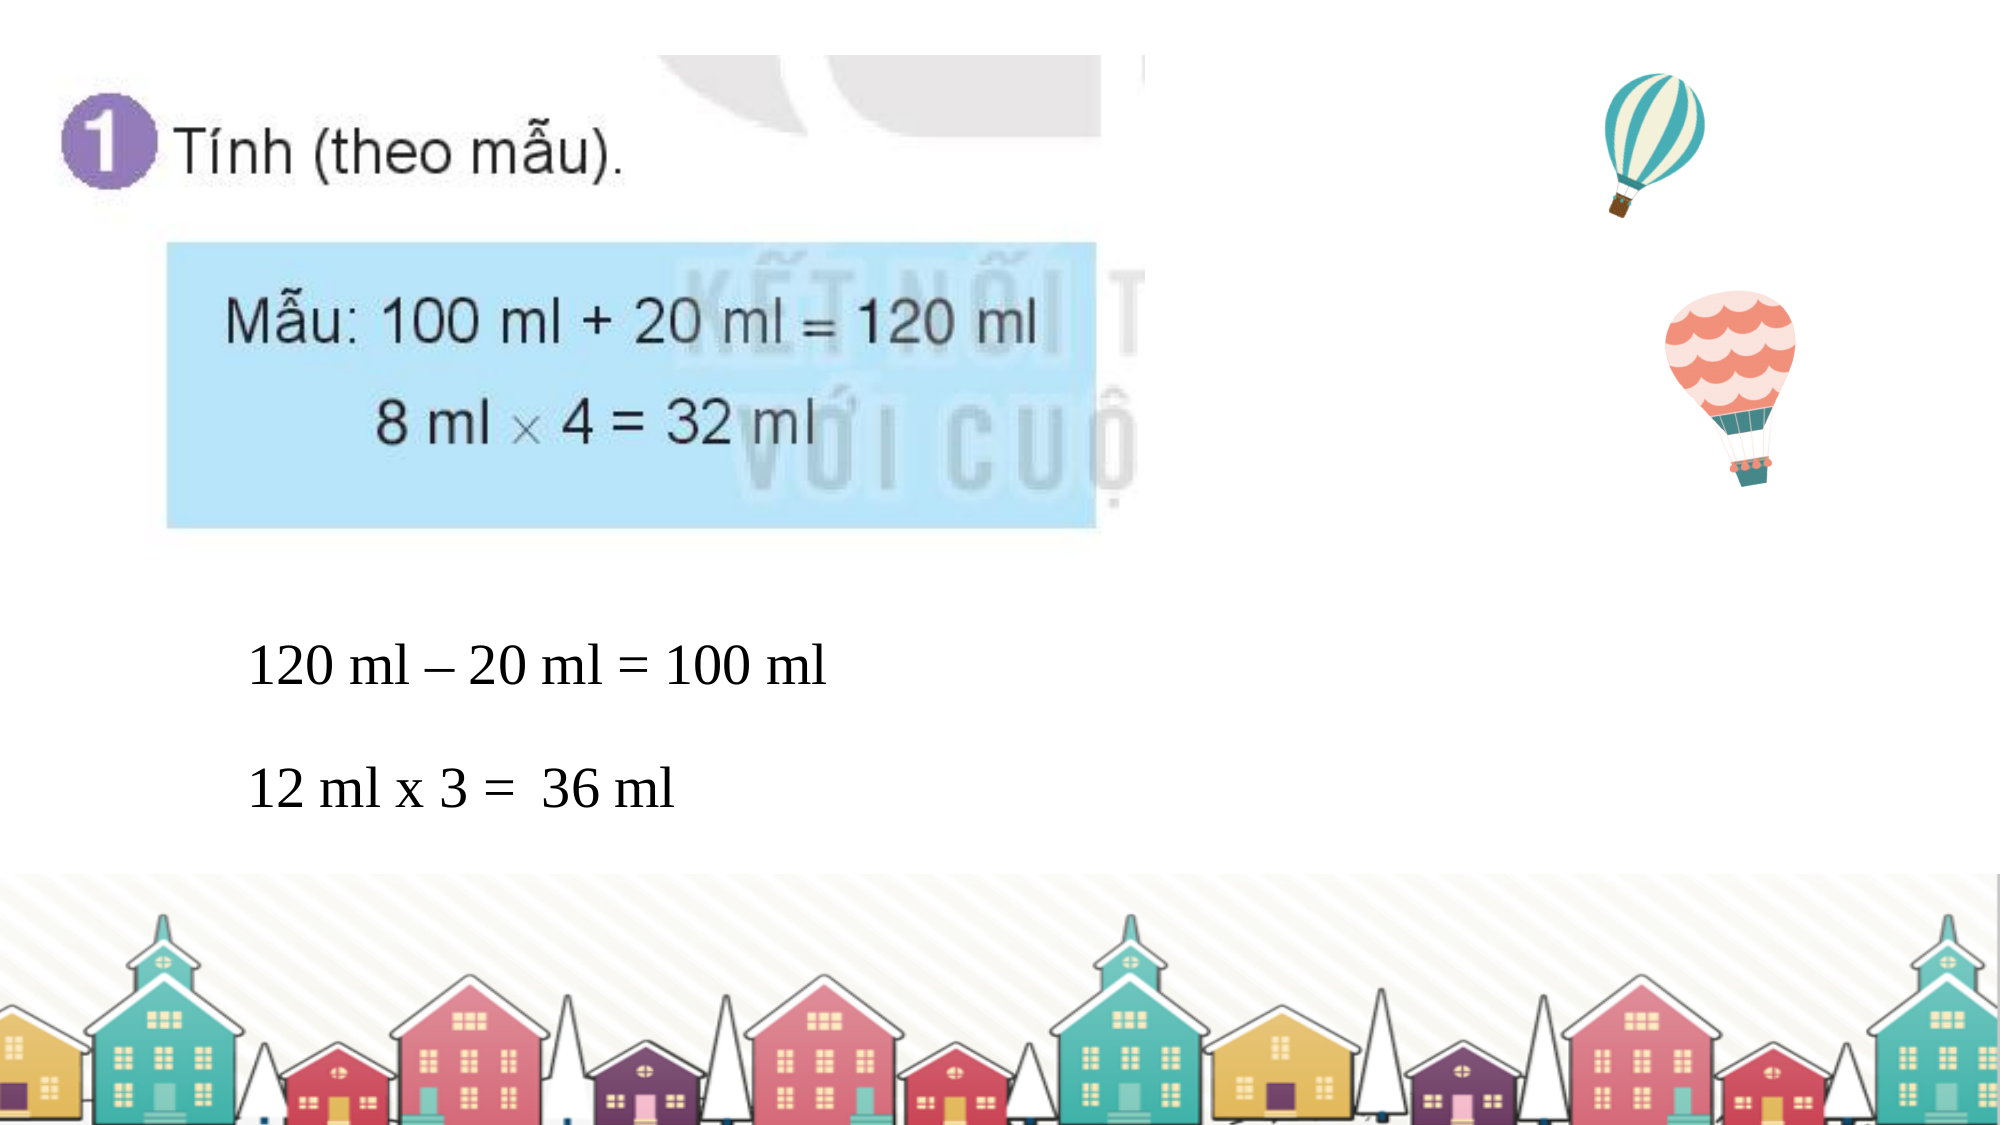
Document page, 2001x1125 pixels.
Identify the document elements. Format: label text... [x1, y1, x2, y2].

picture [53, 55, 1145, 568]
picture [1583, 65, 1721, 220]
text_box 36 ml [527, 741, 714, 827]
picture [1629, 259, 1862, 496]
text_box 120 ml – 20 ml = [232, 619, 649, 704]
text_box 12 ml x 3 = [232, 741, 527, 827]
text_box 100 ml [649, 619, 881, 704]
picture [0, 874, 2000, 1125]
